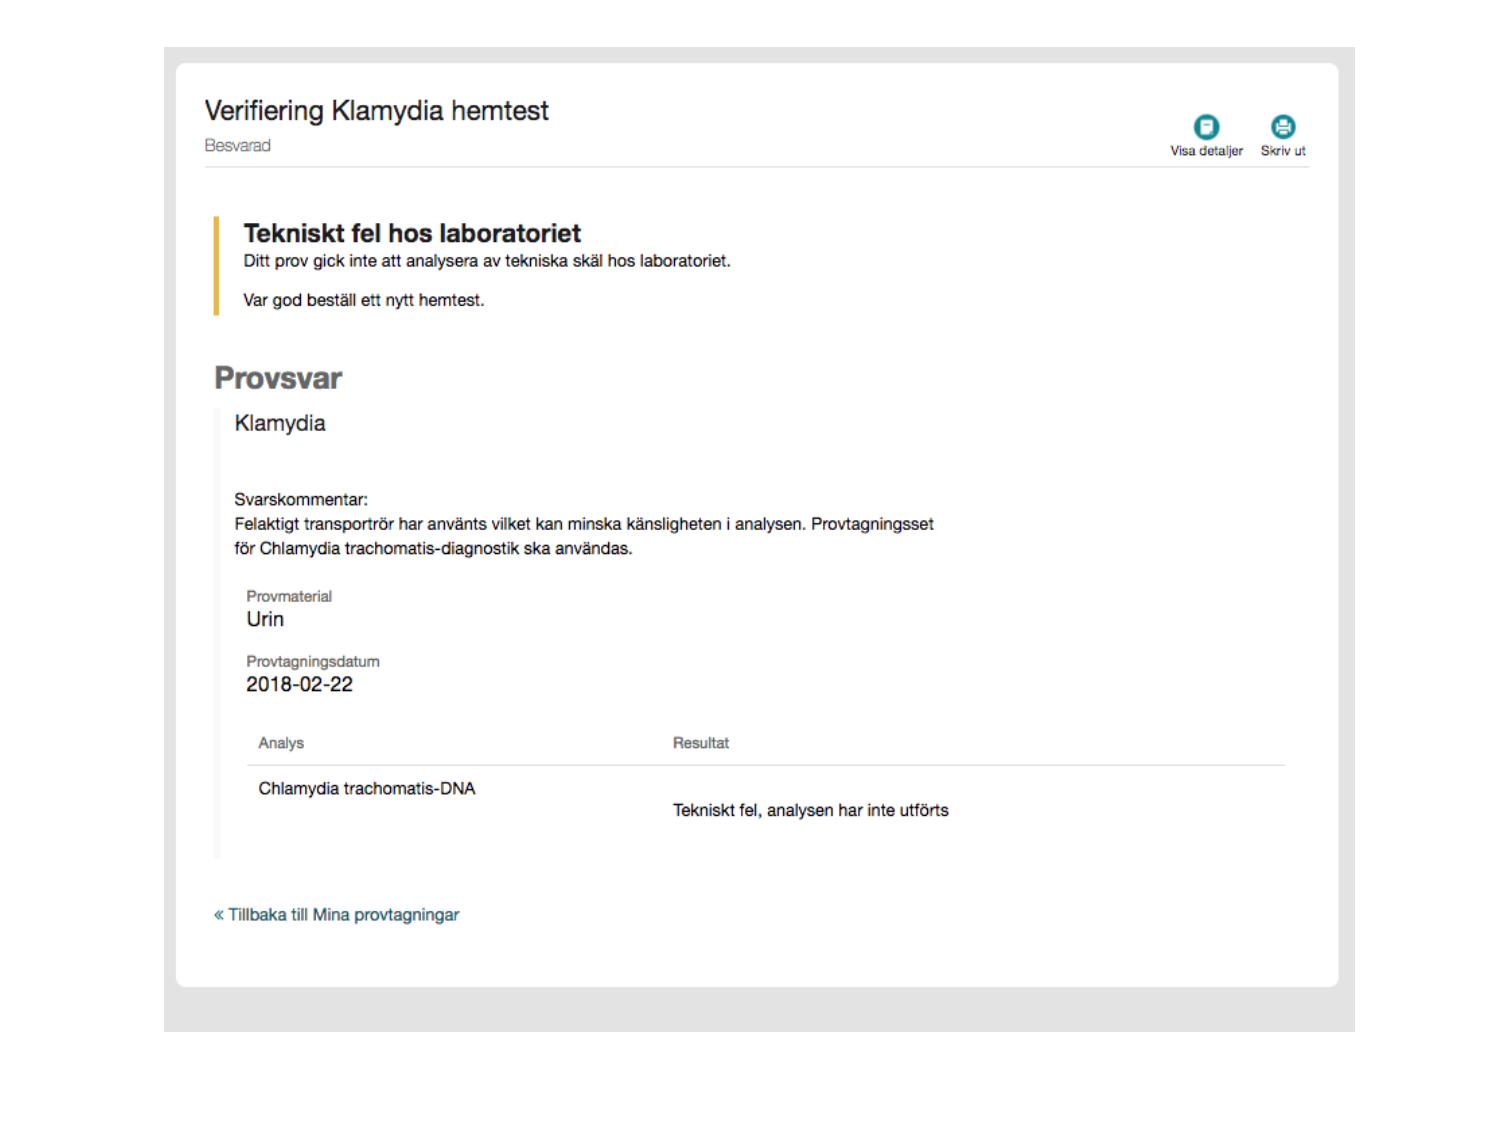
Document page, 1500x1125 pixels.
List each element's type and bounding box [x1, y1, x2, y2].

picture [163, 47, 1356, 1033]
